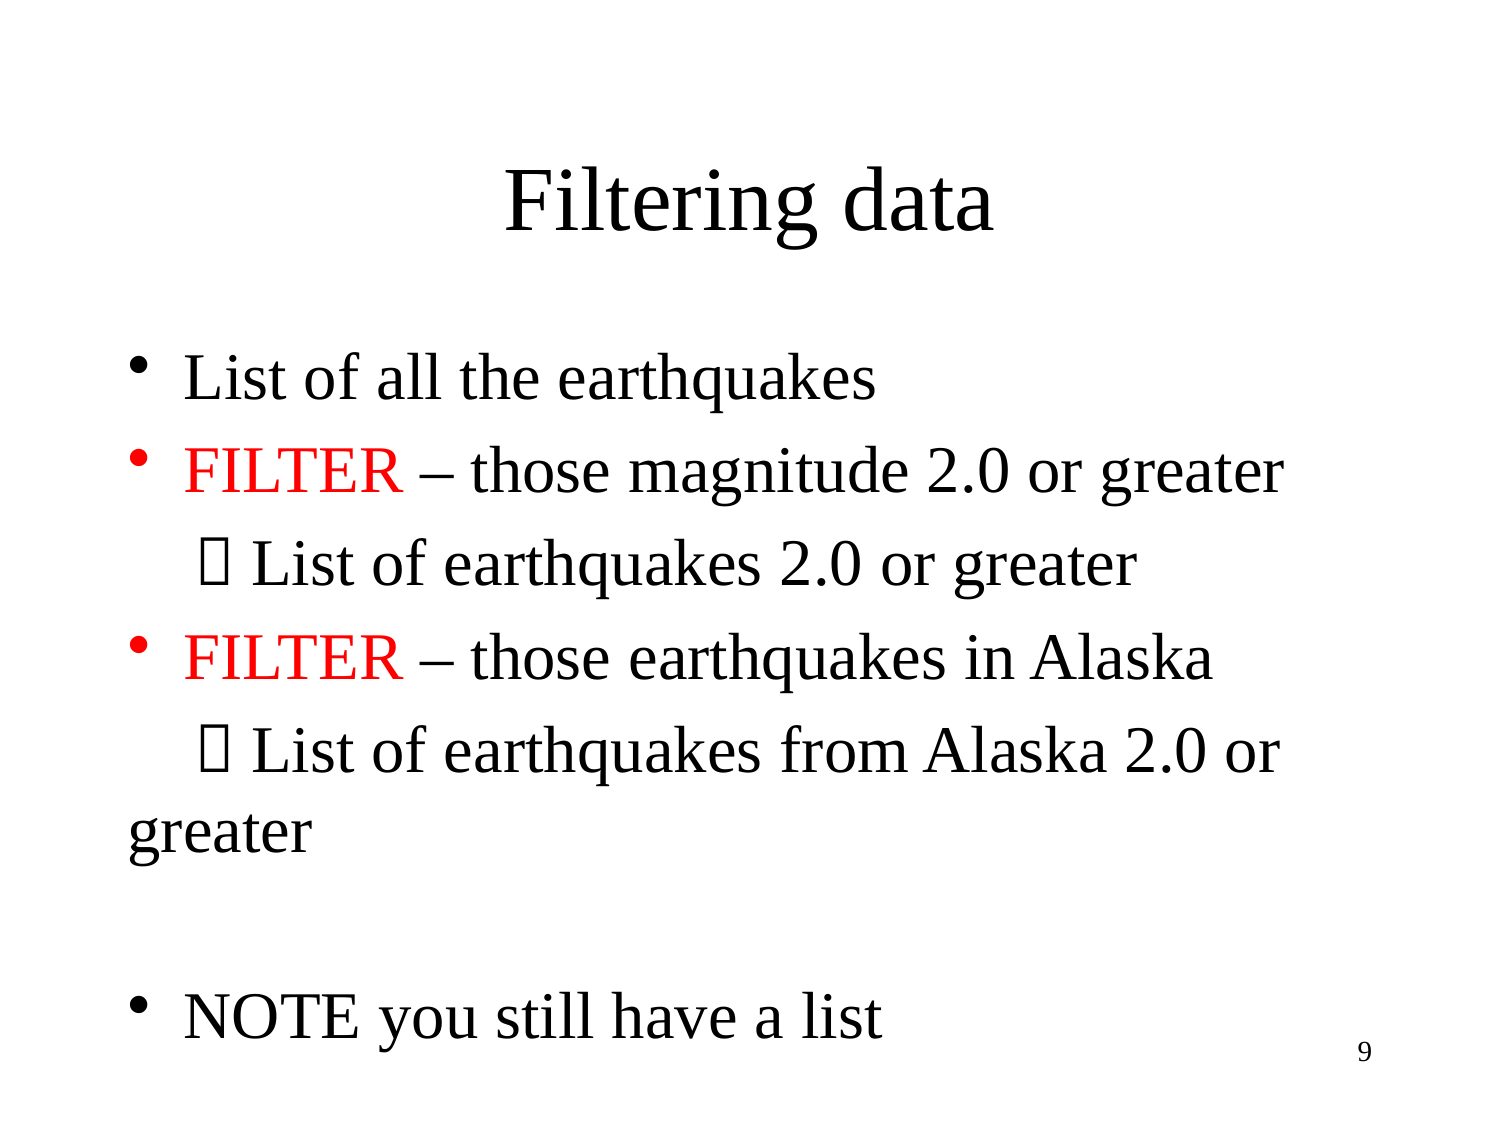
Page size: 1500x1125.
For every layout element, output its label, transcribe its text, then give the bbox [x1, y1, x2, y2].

list List of all the earthquakes FILTER – those magnitude 2.0 or greater  List of earthquakes 2.0 or greater FILTER – those earthquakes in Alaska  List of earthquakes from Alaska 2.0 or greater NOTE you still have a list [112, 324, 1388, 1000]
slide_number 9 [1074, 1024, 1388, 1101]
title Filtering data [112, 99, 1388, 288]
